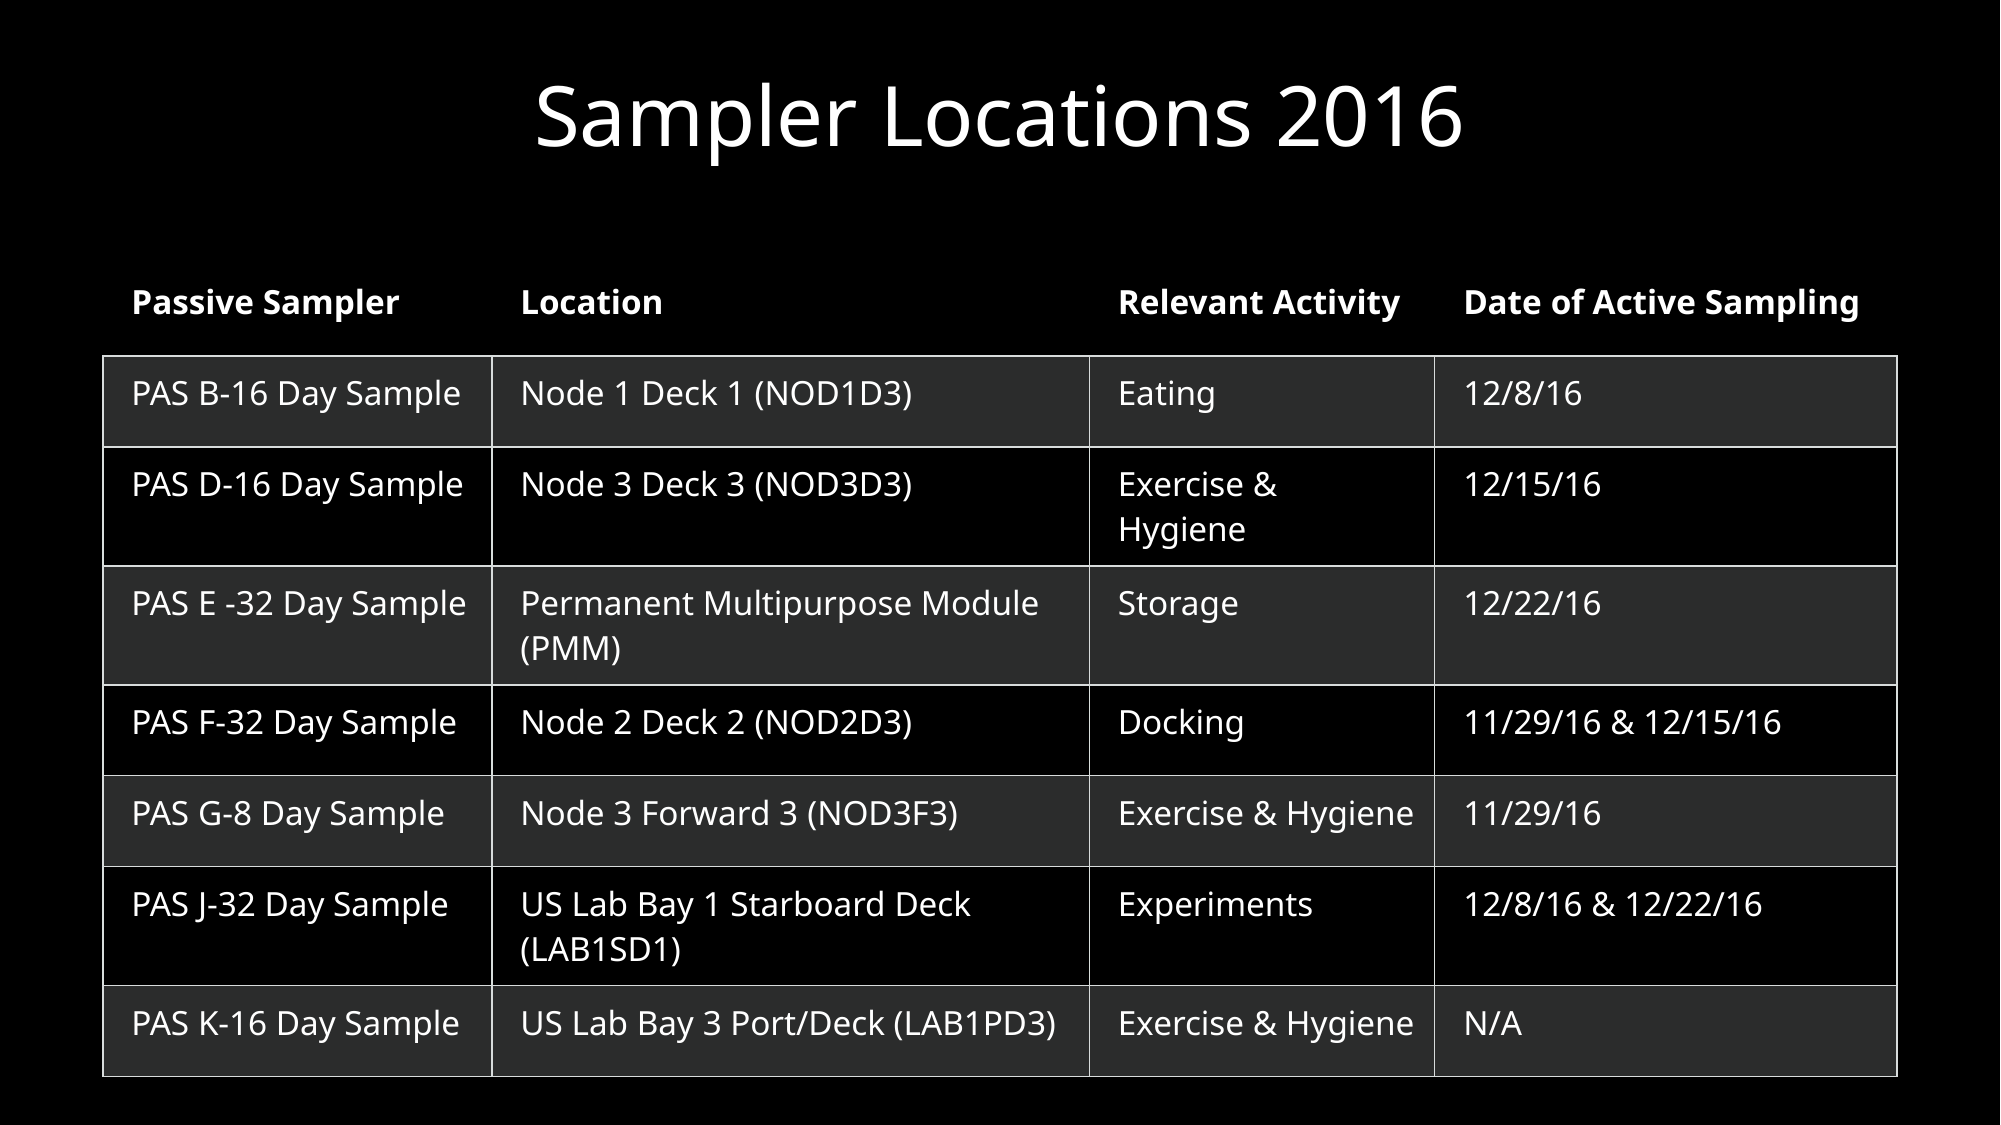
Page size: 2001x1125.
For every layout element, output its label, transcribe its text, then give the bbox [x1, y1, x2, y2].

table_header Relevant Activity​ [1089, 265, 1435, 355]
table_cell 11/29/16​ [1435, 776, 1896, 866]
table_cell Exercise & Hygiene ​ [1090, 448, 1434, 565]
table_cell PAS J​-32 Day Sample [104, 867, 491, 985]
table_cell Eating​ [1090, 357, 1434, 446]
table_cell PAS F​-32 Day Sample [104, 686, 491, 775]
table_cell Storage​ [1090, 567, 1434, 684]
table_cell Node 3 Forward 3​ (NOD3F3) [493, 776, 1089, 866]
table_cell US Lab Bay 3 Port/Deck (LAB1PD3) ​ [493, 986, 1089, 1076]
text_box [0, 0, 2000, 1125]
table_cell PAS D​-16 Day Sample [104, 448, 491, 565]
table_cell N/A​ [1435, 986, 1896, 1076]
table_header Date of Active Sampling​ [1435, 265, 1897, 355]
table_cell Exercise & Hygiene​ [1090, 986, 1434, 1076]
table_cell PAS G​-8 Day Sample [104, 776, 491, 866]
table_cell 12/22/16​ [1435, 567, 1896, 684]
table_cell 12/8/16​ [1435, 357, 1896, 446]
table_cell PAS K-16 Day Sample [104, 986, 491, 1076]
table_cell 11/29/16 & 12/15/16​ [1435, 686, 1896, 775]
table_cell Node 1 Deck 1​ (NOD1D3) [493, 357, 1089, 446]
title Sampler Locations 2016 [165, 28, 1835, 211]
table_cell Docking ​ [1090, 686, 1434, 775]
table_cell 12/15/16​ [1435, 448, 1896, 565]
table_cell Node 2 Deck 2​ (NOD2D3) [493, 686, 1089, 775]
table_cell Node 3 Deck 3​ (NOD3D3) [493, 448, 1089, 565]
table_cell Exercise & Hygiene​ [1090, 776, 1434, 866]
slide_number 8 [1412, 1042, 1863, 1103]
table_cell PAS B​-16 Day Sample [104, 357, 491, 446]
table_header Passive Sampler ​ [103, 265, 492, 355]
table_header Location​ [492, 265, 1089, 355]
table_cell 12/8/16 & 12/22/16​ [1435, 867, 1896, 985]
table_cell Permanent Multipurpose Module (PMM​) [493, 567, 1089, 684]
table_cell PAS E -32 Day Sample [104, 567, 491, 684]
table_cell Experiments​ [1090, 867, 1434, 985]
table_cell US Lab Bay 1 Starboard Deck​ (LAB1SD1) [493, 867, 1089, 985]
